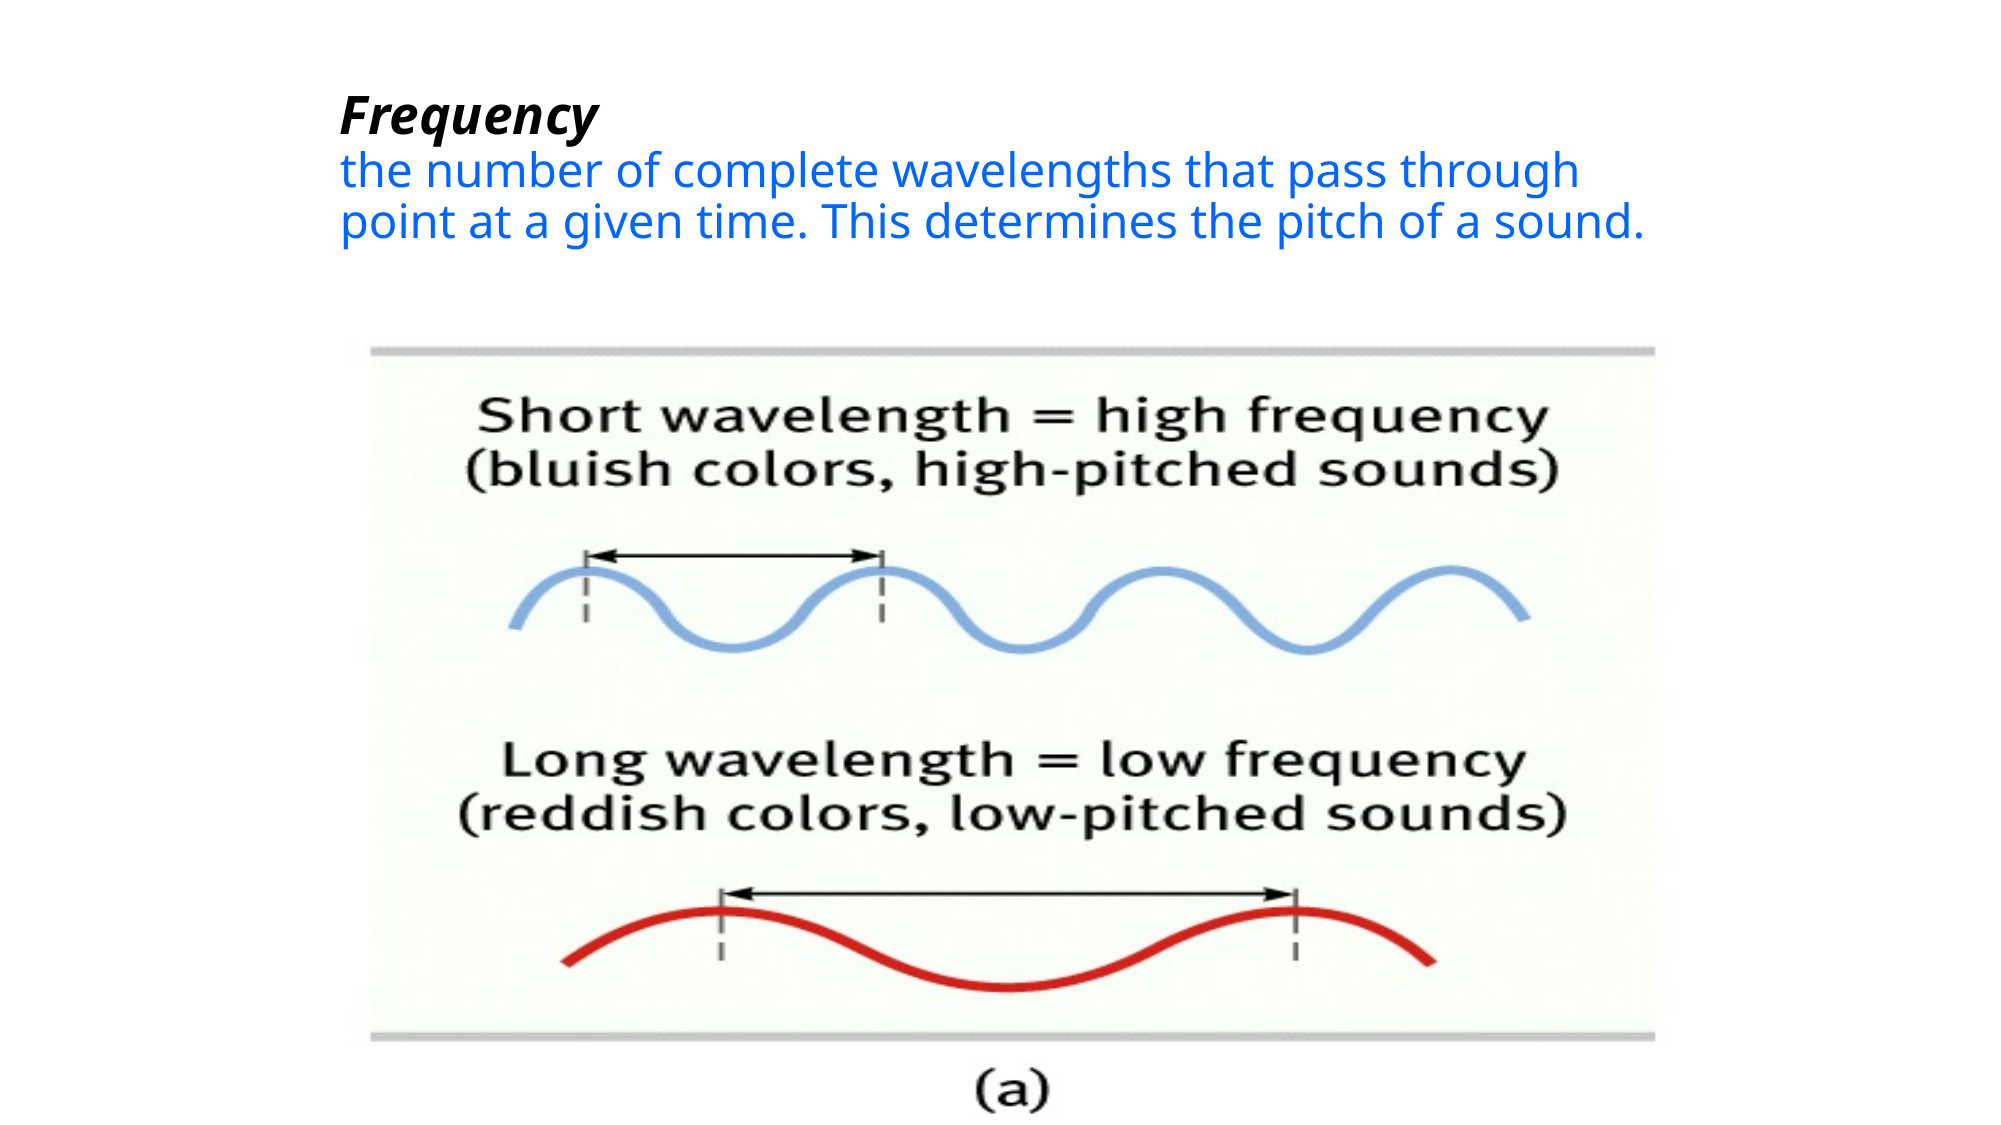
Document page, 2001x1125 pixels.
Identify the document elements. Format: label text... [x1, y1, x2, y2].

title Frequency the number of complete wavelengths that pass through point at a given time. This determines the pitch of a sound. [324, 75, 1675, 263]
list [349, 337, 1676, 1125]
